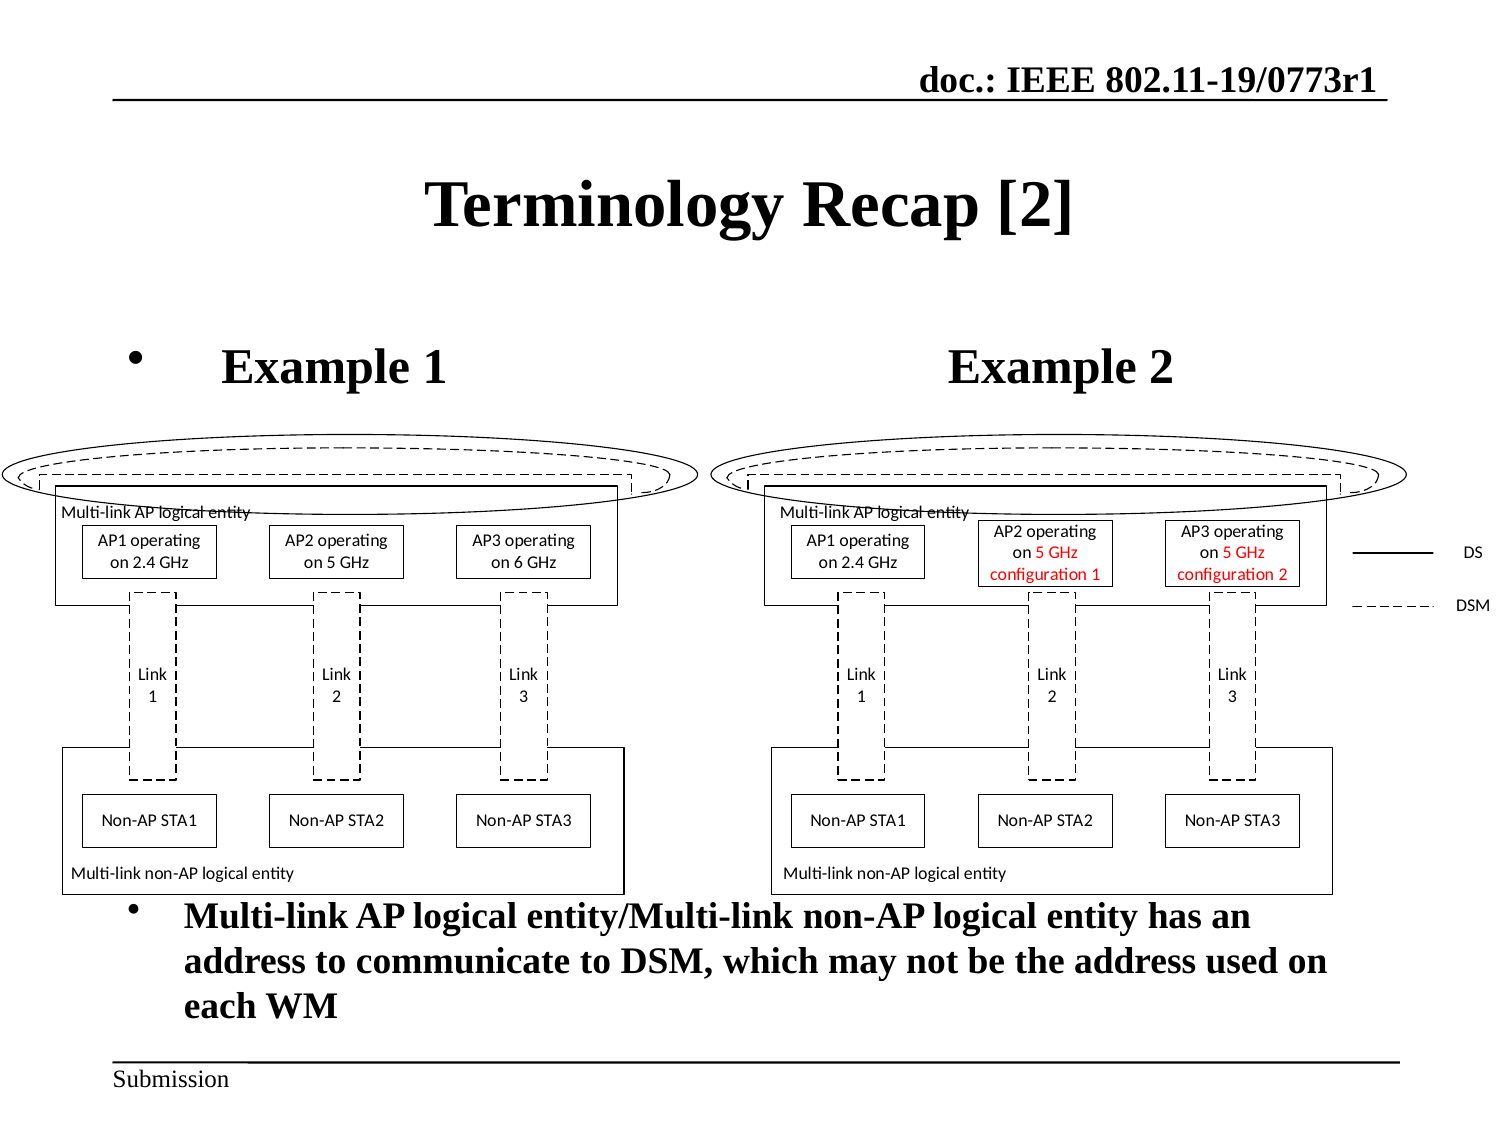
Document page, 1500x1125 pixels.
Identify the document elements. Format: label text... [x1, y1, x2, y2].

picture [0, 431, 1500, 896]
list Example 1 Example 2 Multi-link AP logical entity/Multi-link non-AP logical entity has an address to communicate to DSM, which may not be the address used on each WM [112, 904, 1388, 1002]
list Example 1 Example 2 Multi-link AP logical entity/Multi-link non-AP logical entity has an address to communicate to DSM, which may not be the address used on each WM [112, 326, 1388, 430]
title Terminology Recap [2] [112, 112, 1388, 288]
